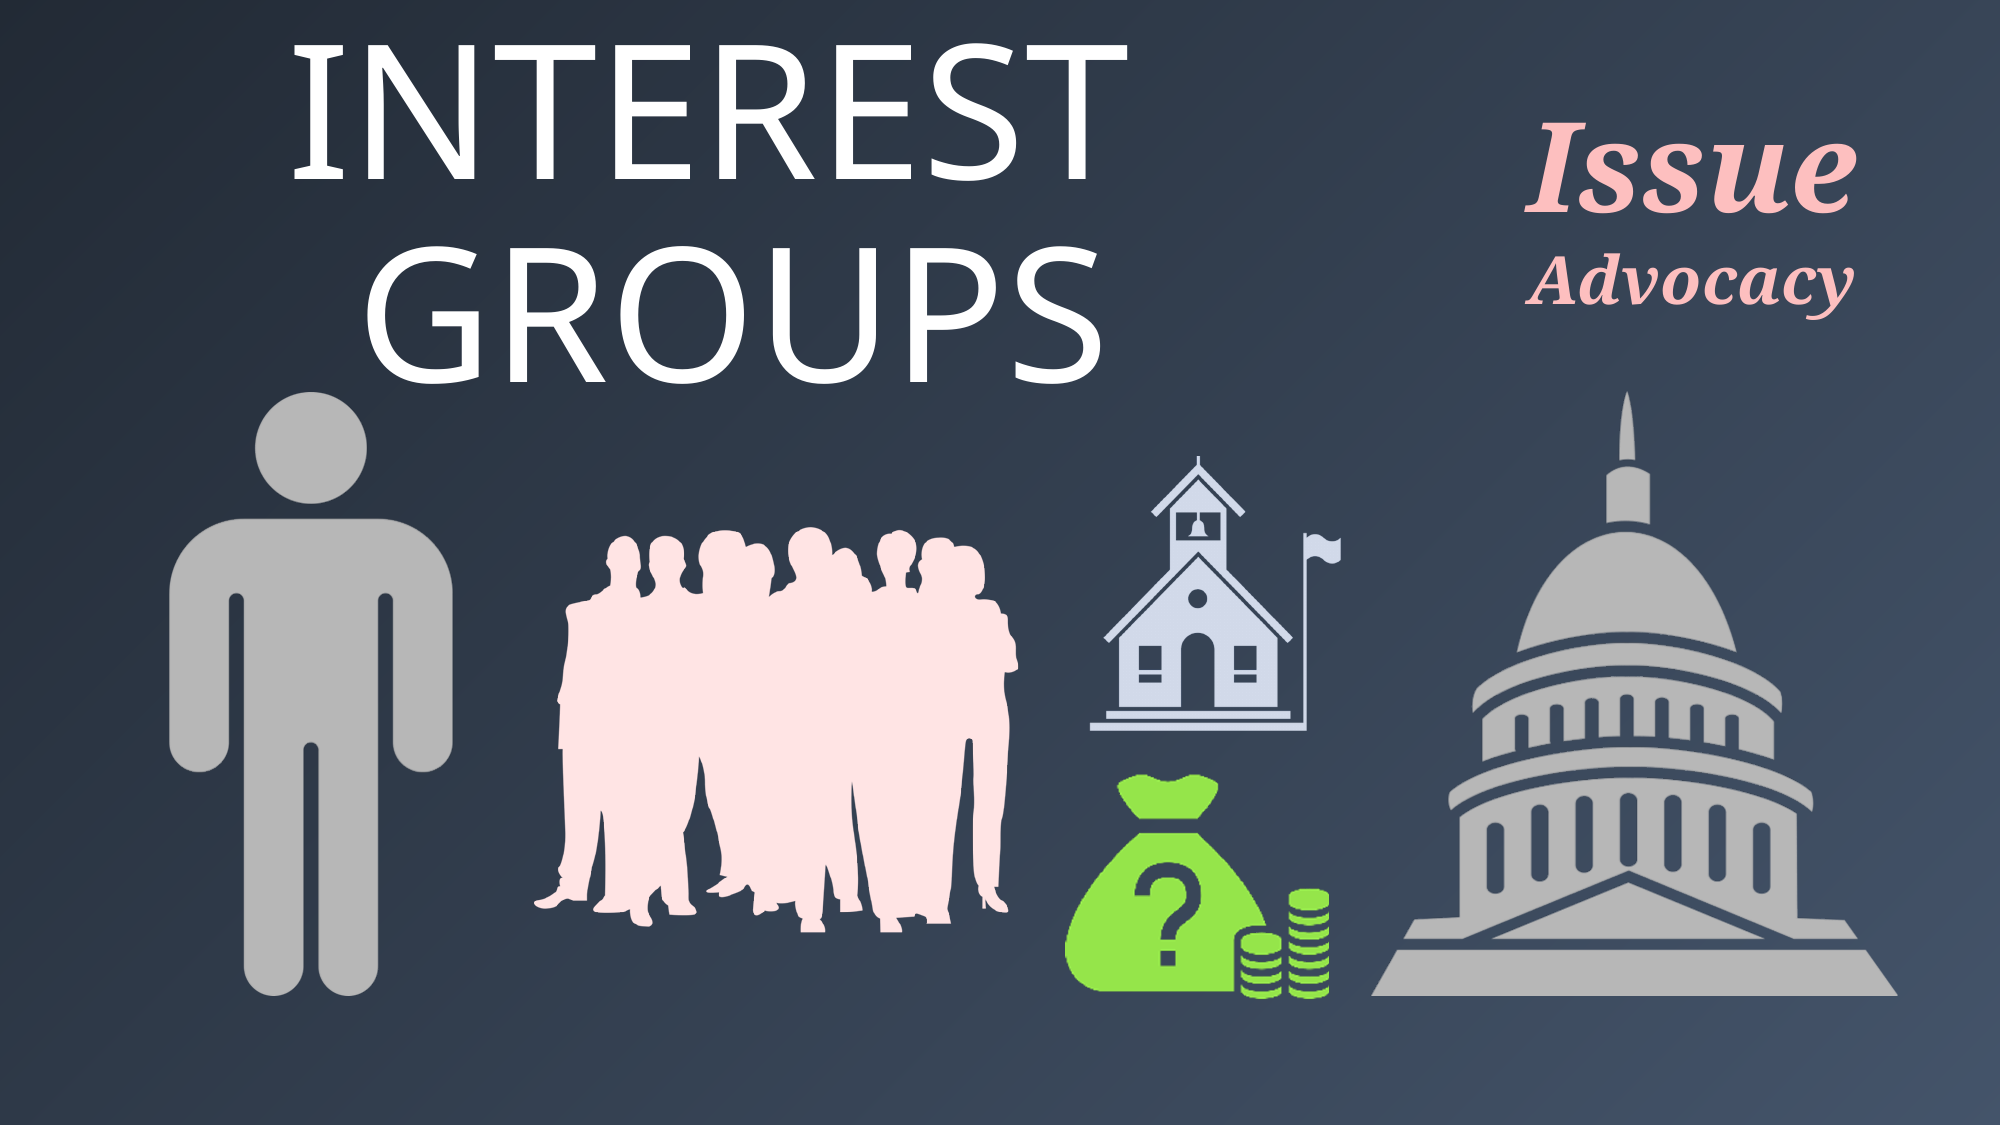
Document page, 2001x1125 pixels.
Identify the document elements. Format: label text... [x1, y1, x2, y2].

picture [121, 391, 1937, 1019]
title INTEREST GROUPS [13, 59, 1454, 381]
text_box Issue Advocacy [1432, 80, 1953, 325]
